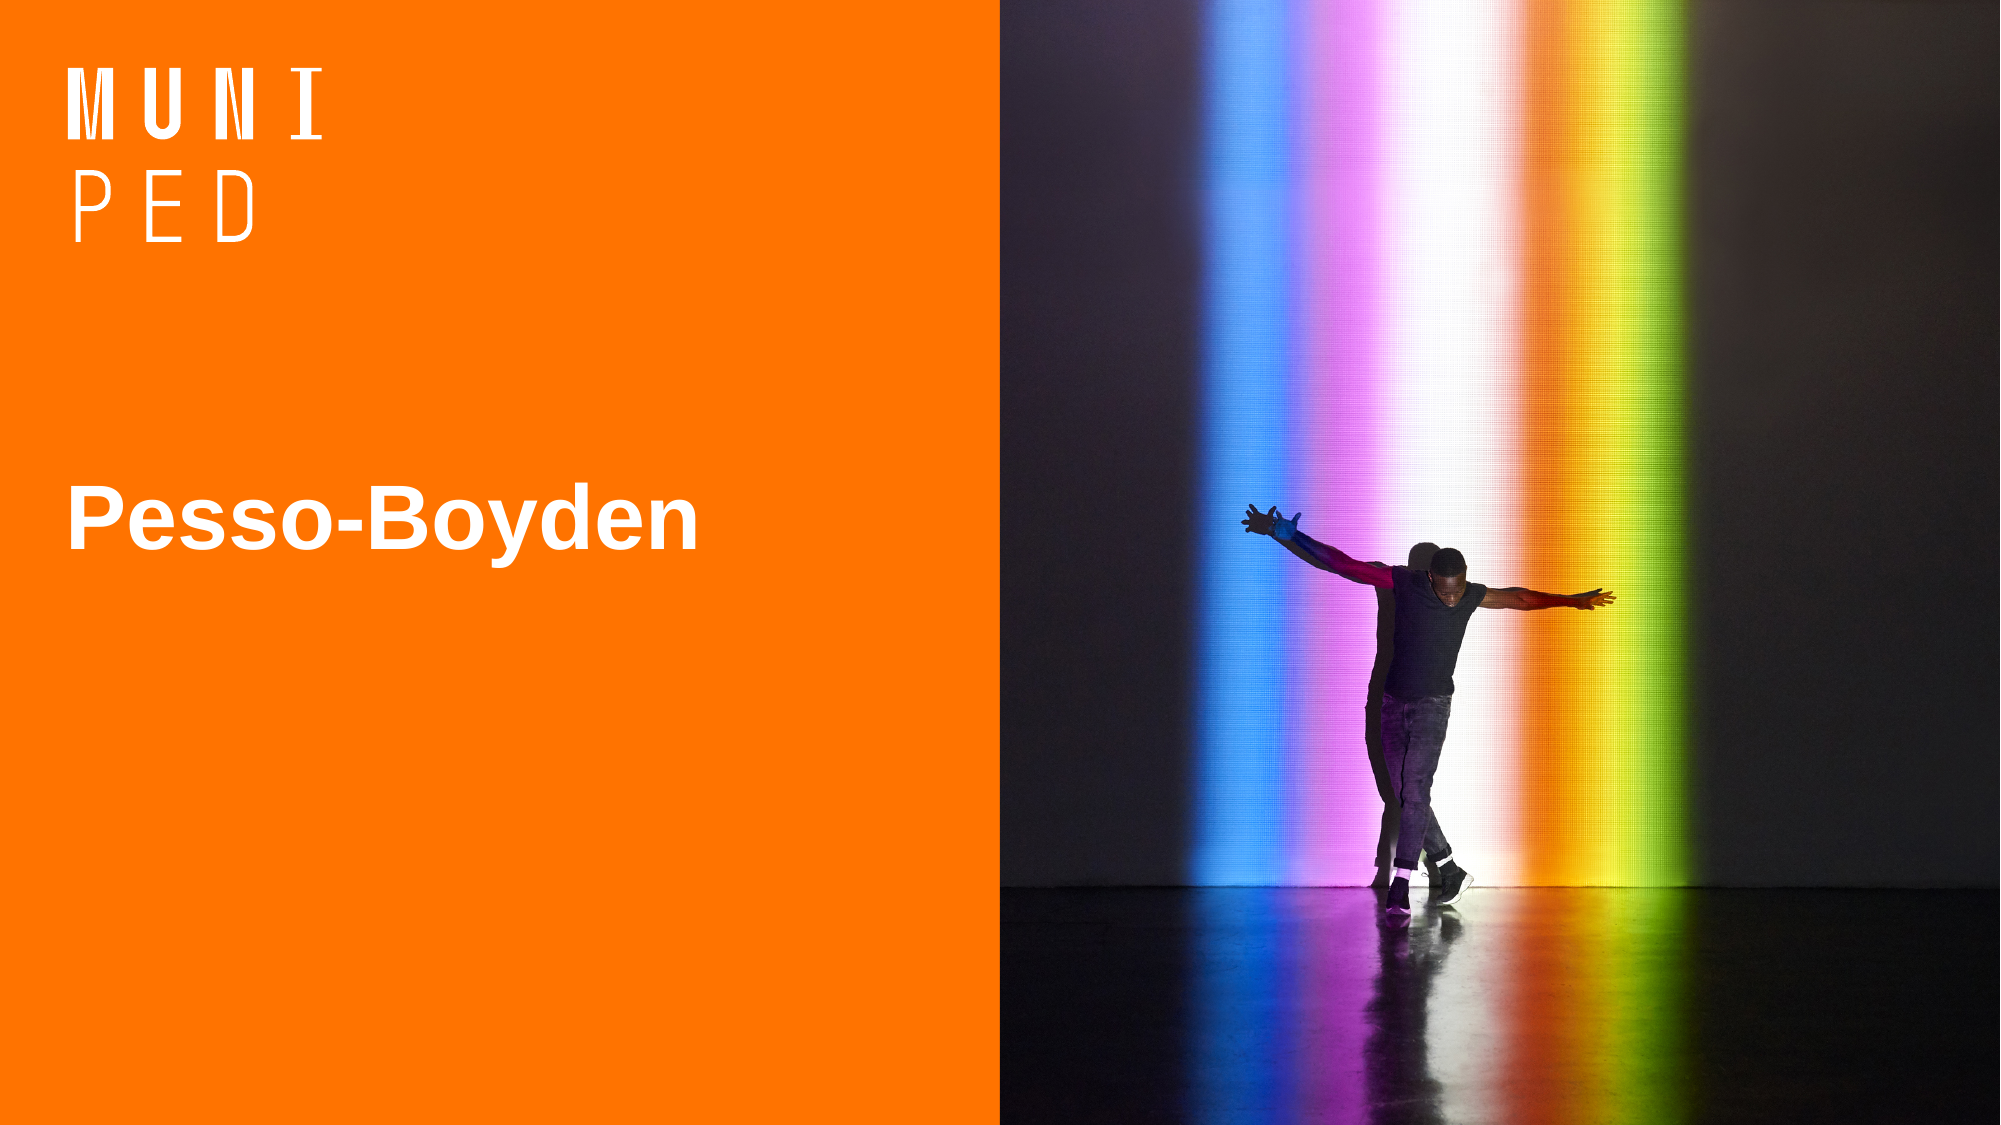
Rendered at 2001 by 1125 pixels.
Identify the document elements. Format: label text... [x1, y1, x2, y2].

picture [999, 0, 2000, 1125]
title Pesso-Boyden [65, 475, 926, 668]
